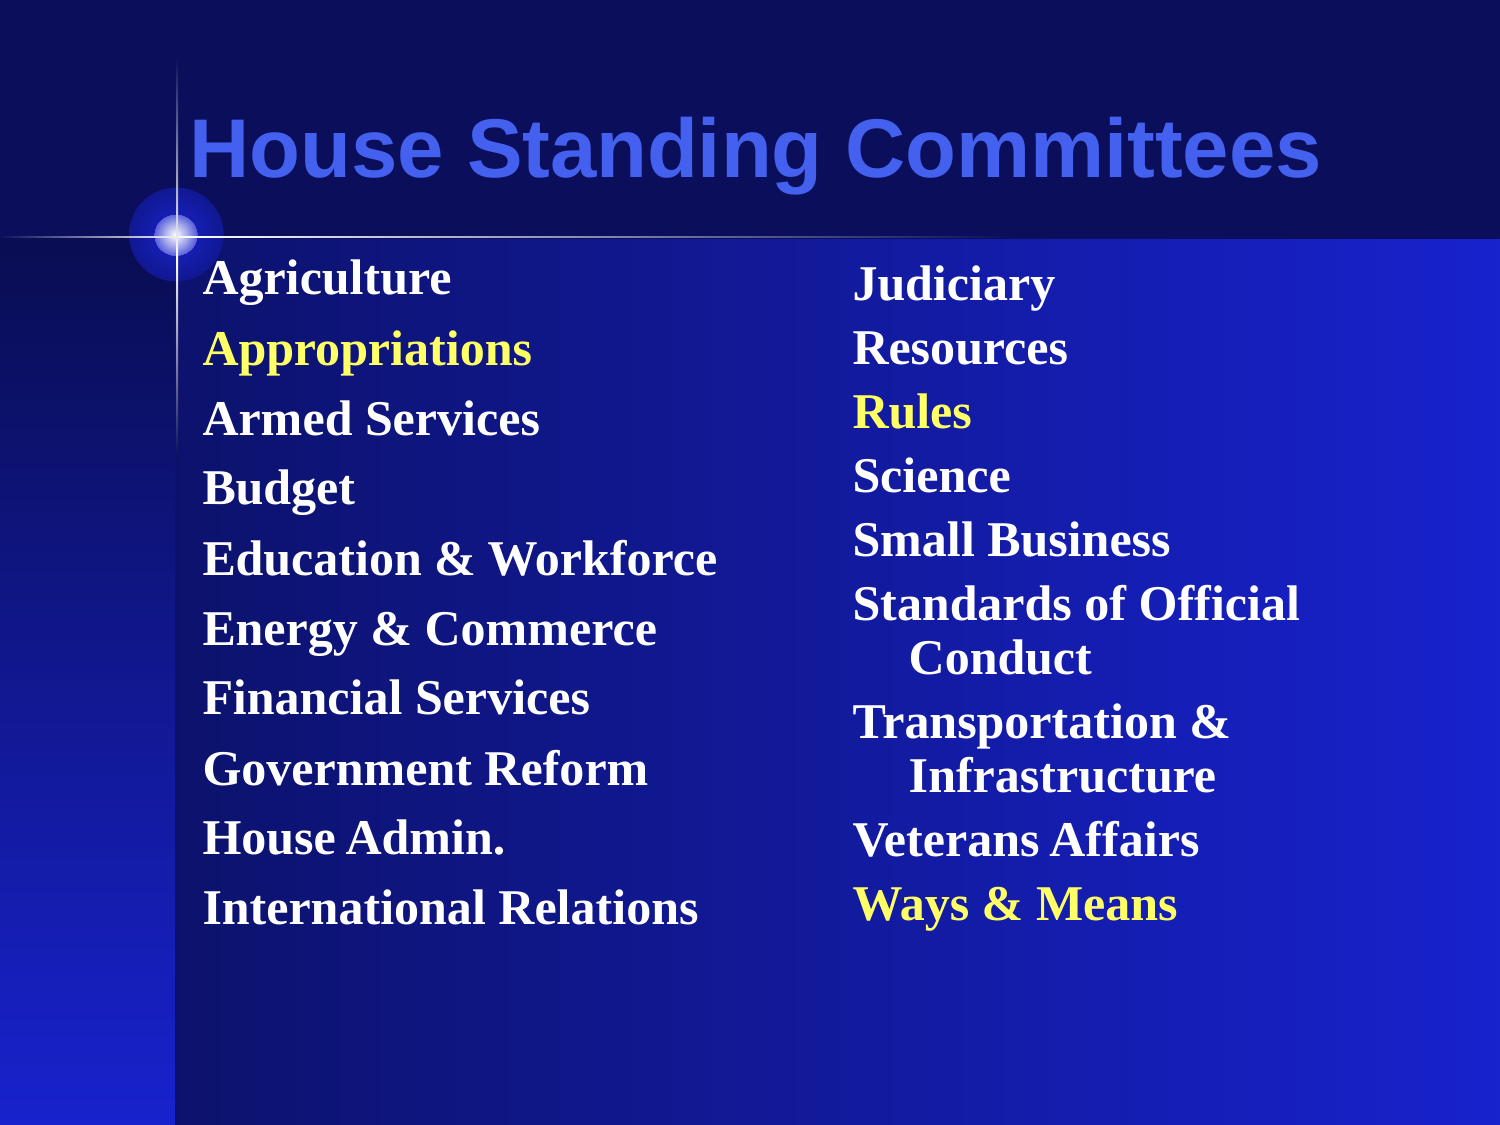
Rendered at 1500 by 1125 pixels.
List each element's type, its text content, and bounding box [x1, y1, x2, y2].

title House Standing Committees [99, 62, 1413, 225]
list Judiciary Resources Rules Science Small Business Standards of Official Conduct Transportation & Infrastructure Veterans Affairs Ways & Means [837, 249, 1438, 1038]
list Agriculture Appropriations Armed Services Budget Education & Workforce Energy & Commerce Financial Services Government Reform House Admin. International Relations [187, 237, 850, 981]
